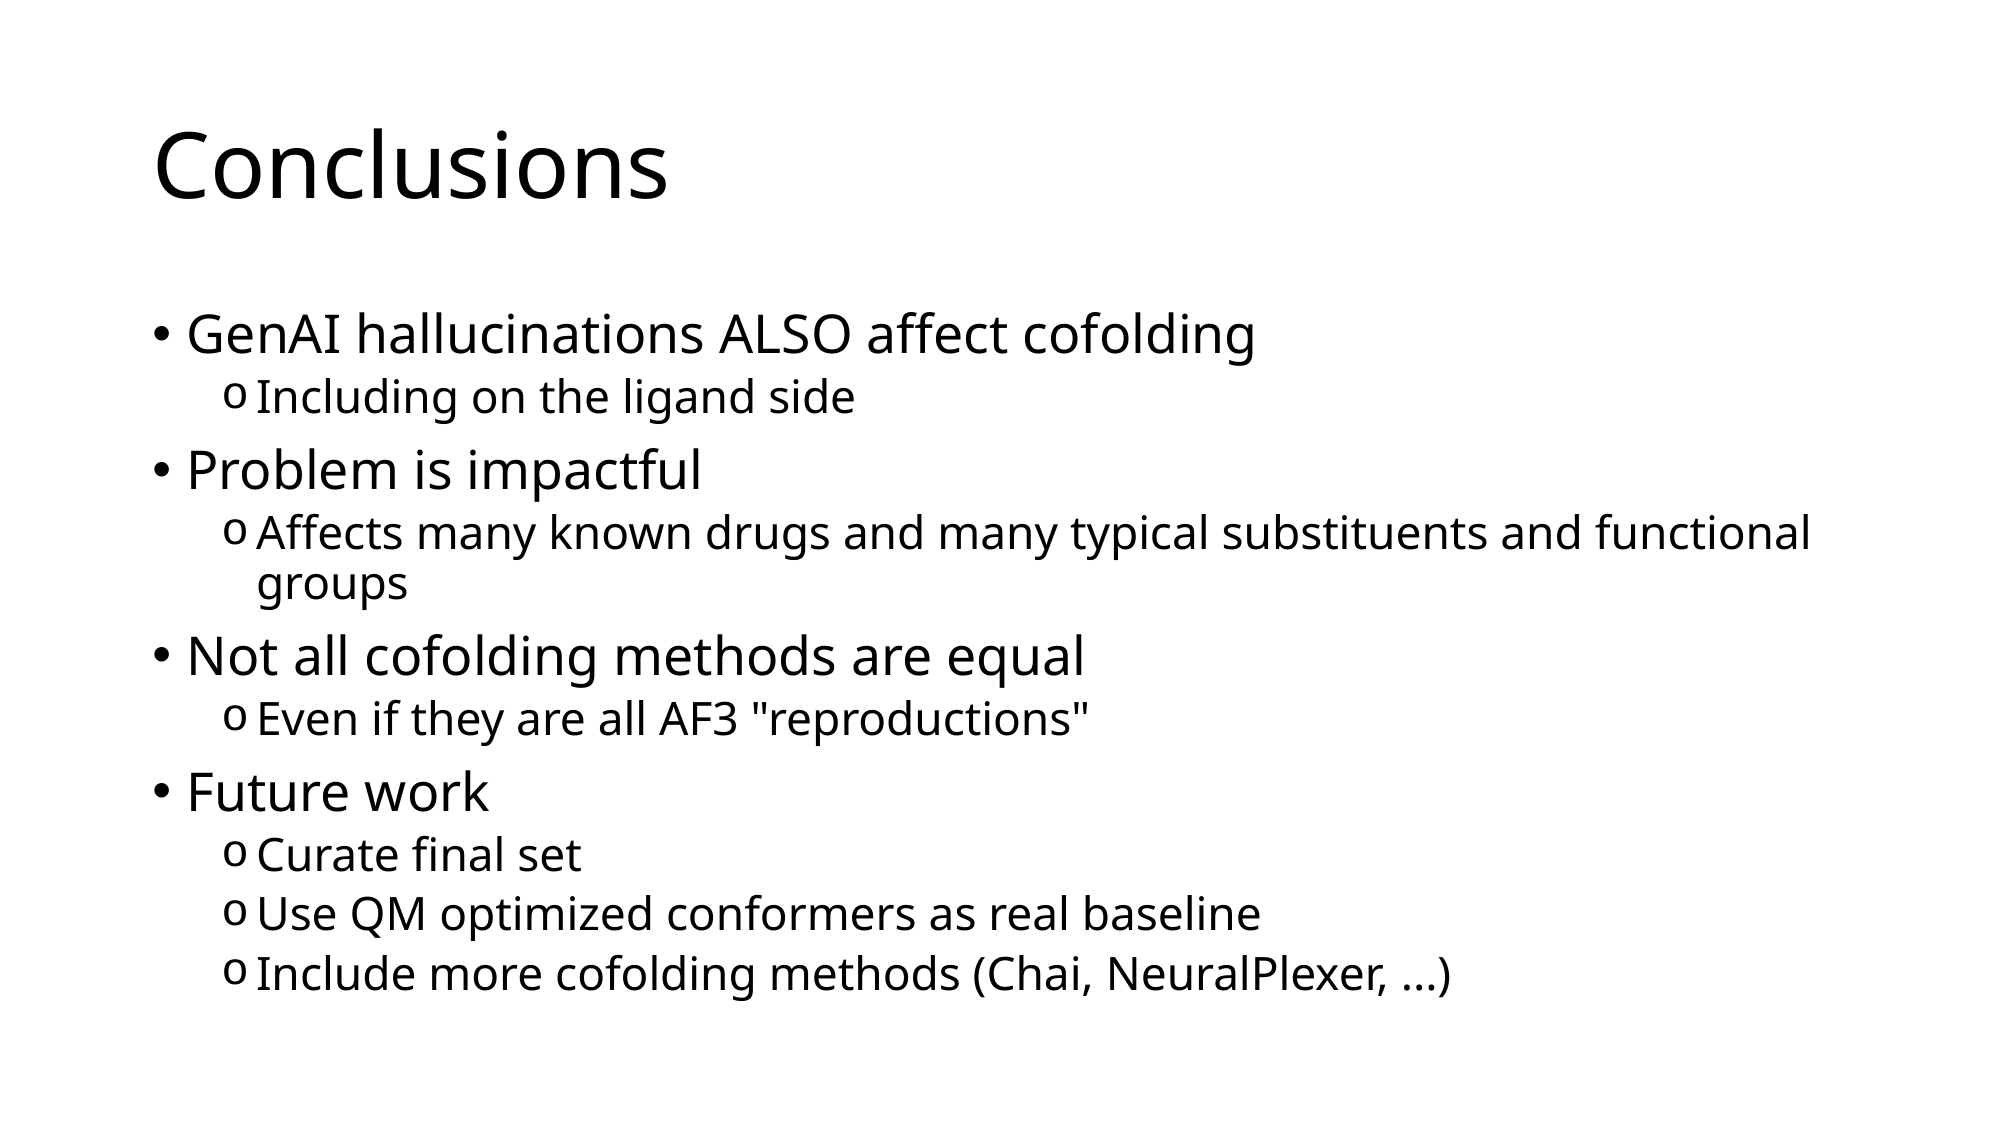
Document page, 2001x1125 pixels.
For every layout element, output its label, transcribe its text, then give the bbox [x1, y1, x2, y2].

list GenAI hallucinations ALSO affect cofolding Including on the ligand side Problem is impactful Affects many known drugs and many typical substituents and functional groups Not all cofolding methods are equal Even if they are all AF3 "reproductions" Future work Curate final set Use QM optimized conformers as real baseline Include more cofolding methods (Chai, NeuralPlexer, ...) [137, 299, 1863, 1014]
title Conclusions [137, 59, 1863, 278]
